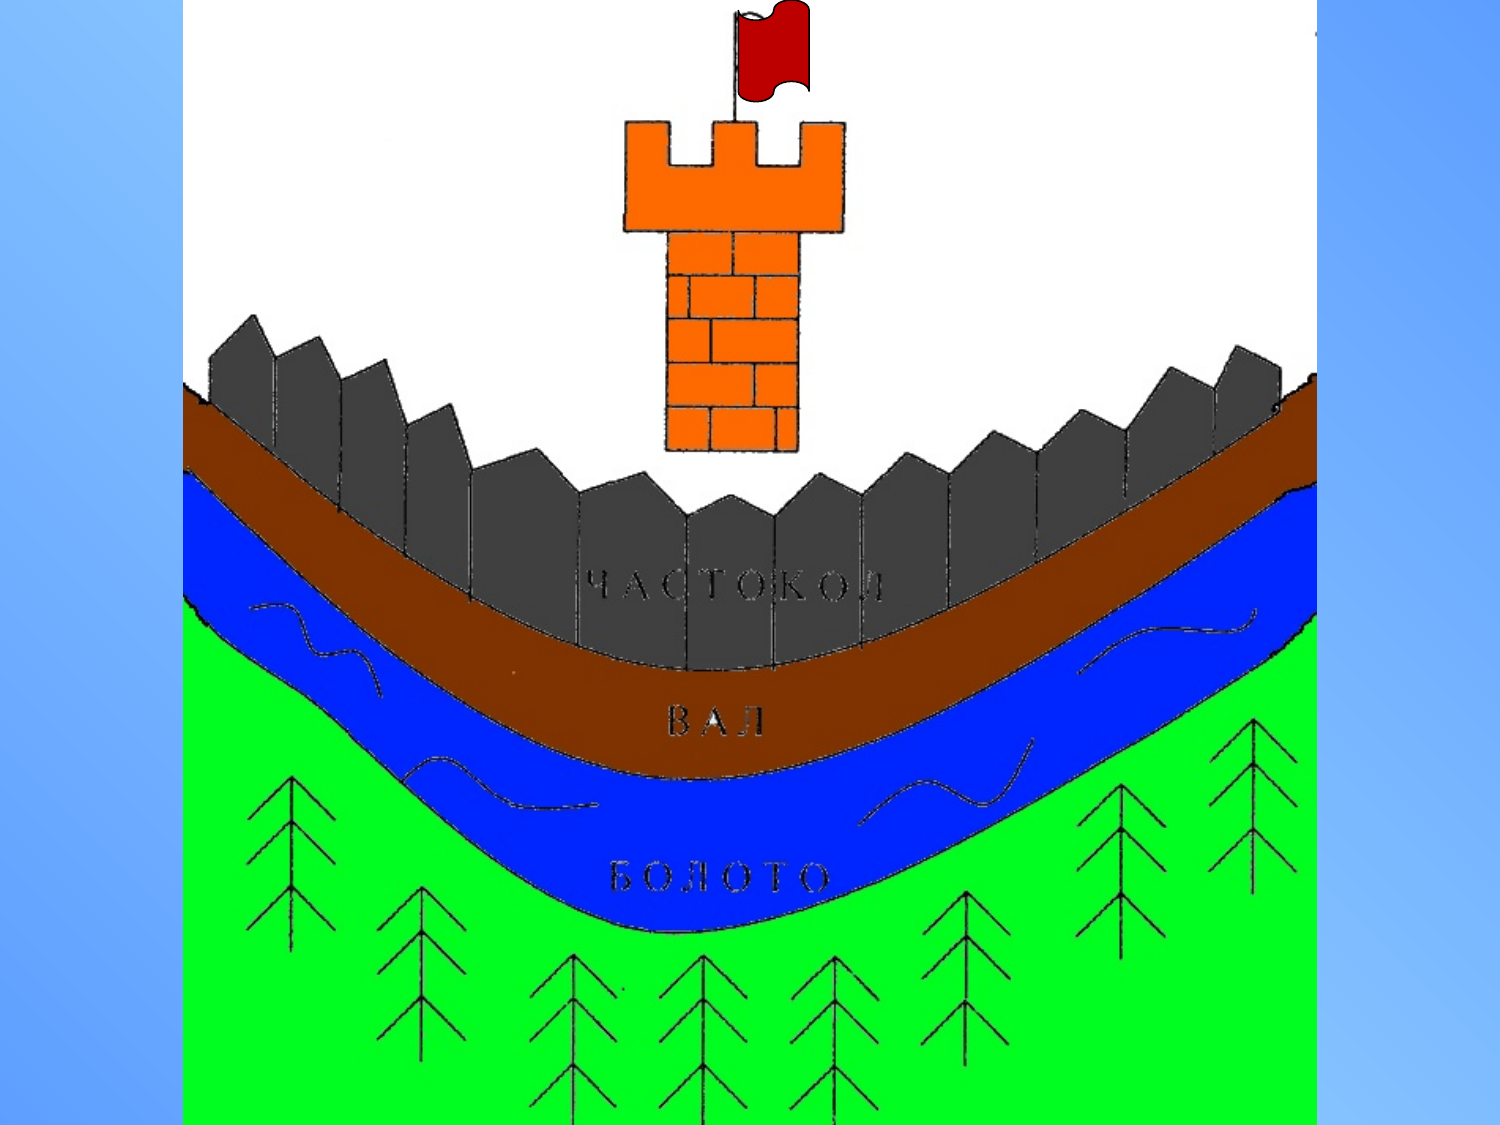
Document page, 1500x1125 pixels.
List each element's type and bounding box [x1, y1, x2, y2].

picture [182, 0, 1318, 1125]
